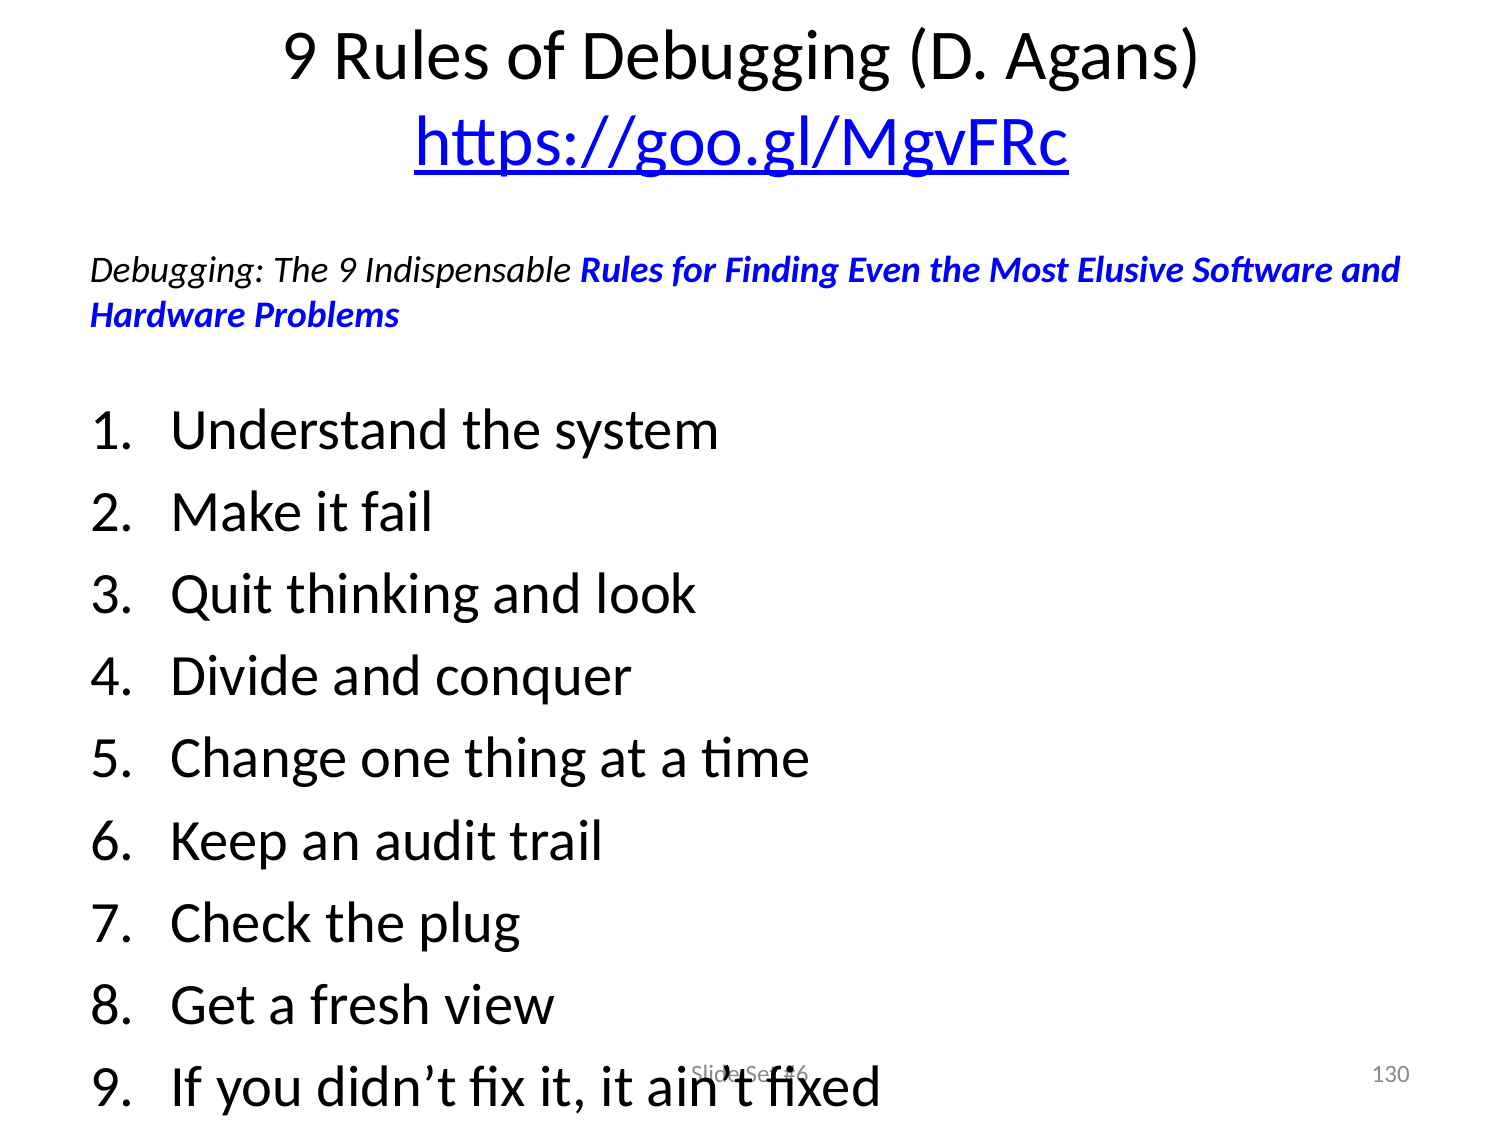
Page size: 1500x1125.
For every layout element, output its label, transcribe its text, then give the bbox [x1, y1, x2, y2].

title 9 Rules of Debugging (D. Agans) https://goo.gl/MgvFRc [75, 0, 1425, 188]
text_box Debugging: The 9 Indispensable Rules for Finding Even the Most Elusive Software and Hardware Problems [74, 237, 1425, 388]
footer Slide Set #6 [512, 1042, 988, 1103]
list Understand the system Make it fail Quit thinking and look Divide and conquer Change one thing at a time Keep an audit trail Check the plug Get a fresh view If you didn’t fix it, it ain’t fixed [75, 388, 1425, 1125]
slide_number 130 [1074, 1042, 1425, 1103]
